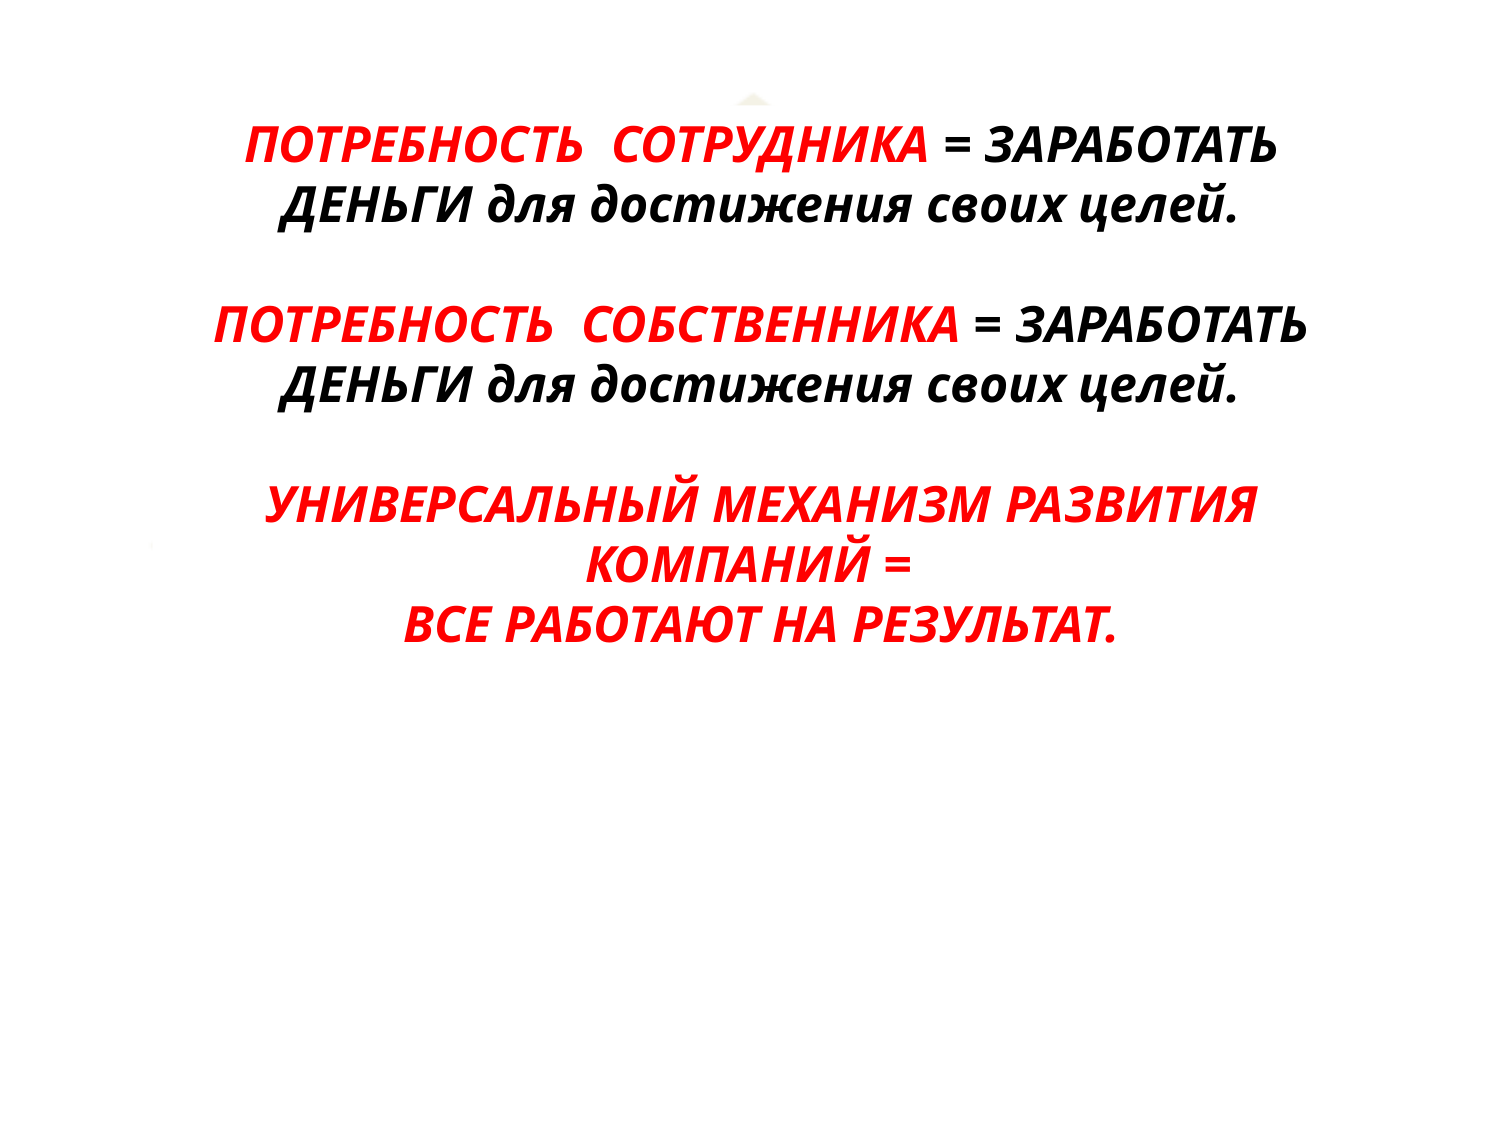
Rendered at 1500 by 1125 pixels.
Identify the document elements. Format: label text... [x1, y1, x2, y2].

text_box ПОТРЕБНОСТЬ СОТРУДНИКА = ЗАРАБОТАТЬ ДЕНЬГИ для достижения своих целей. ПОТРЕБНОСТЬ СОБСТВЕННИКА = ЗАРАБОТАТЬ ДЕНЬГИ для достижения своих целей. УНИВЕРСАЛЬНЫЙ МЕХАНИЗМ РАЗВИТИЯ КОМПАНИЙ = ВСЕ РАБОТАЮТ НА РЕЗУЛЬТАТ. [152, 105, 1372, 1020]
